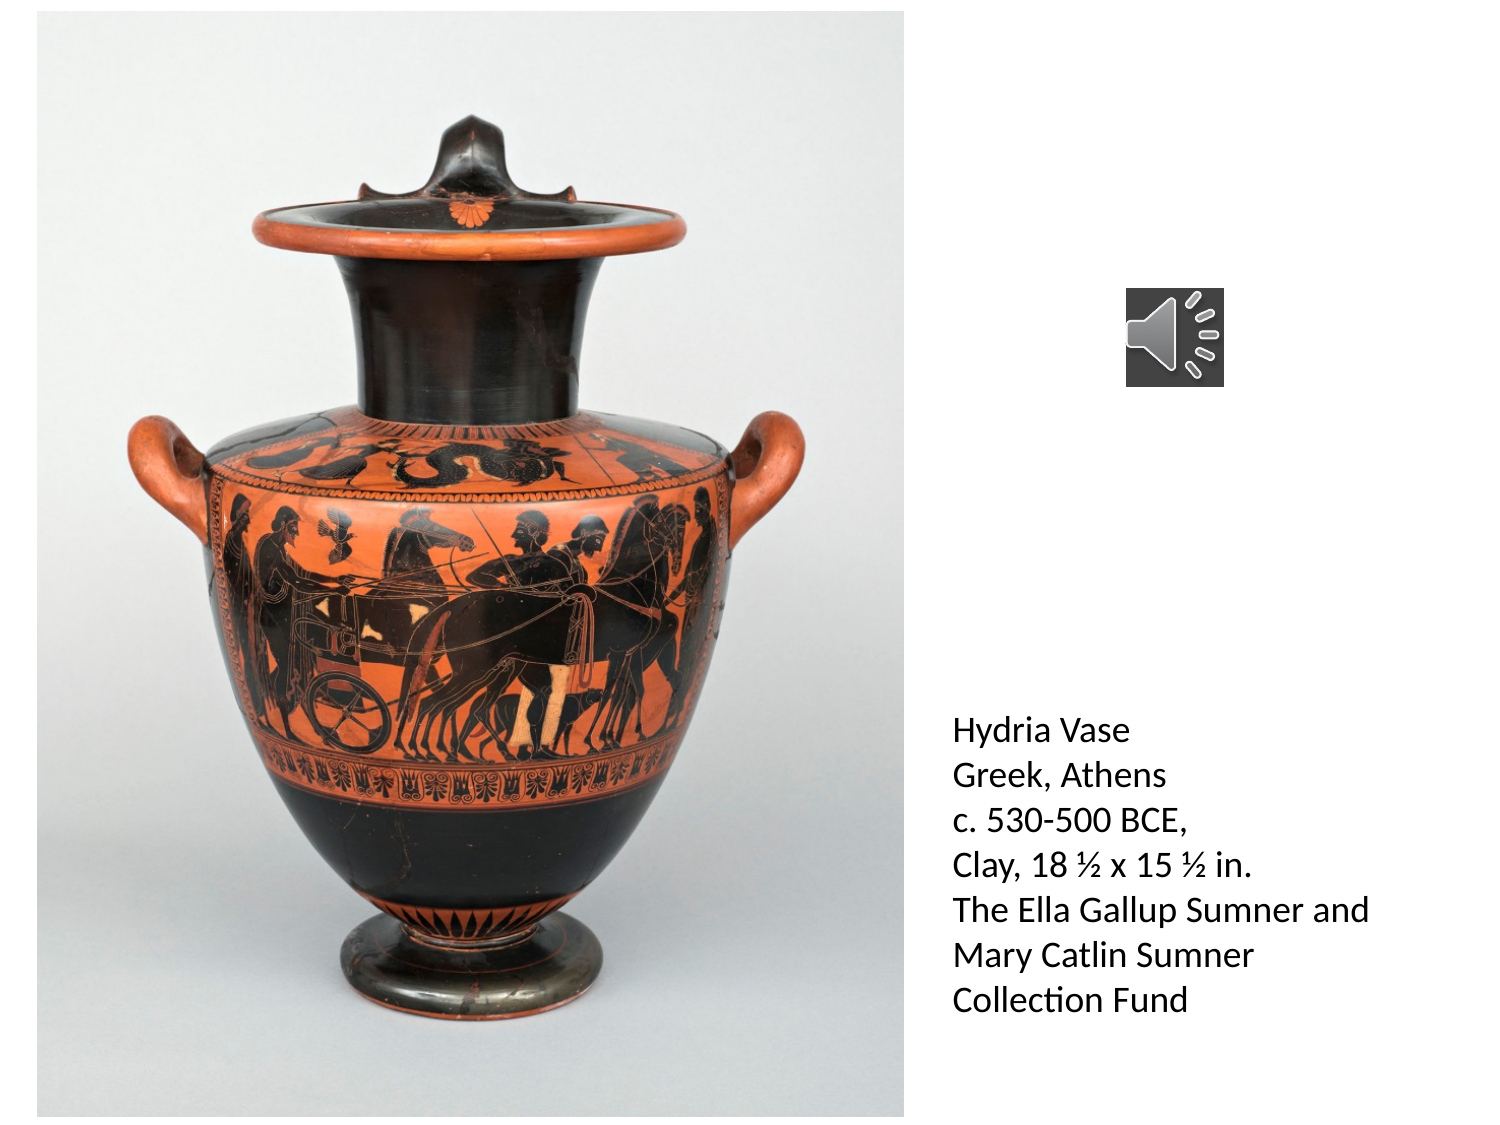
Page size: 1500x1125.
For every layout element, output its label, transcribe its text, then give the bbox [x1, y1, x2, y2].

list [37, 11, 904, 1117]
picture [1124, 287, 1226, 388]
title Hydria Vase Greek, Athens c. 530-500 BCE, Clay, 18 ½ x 15 ½ in. The Ella Gallup Sumner and Mary Catlin Sumner Collection Fund [937, 637, 1400, 1088]
